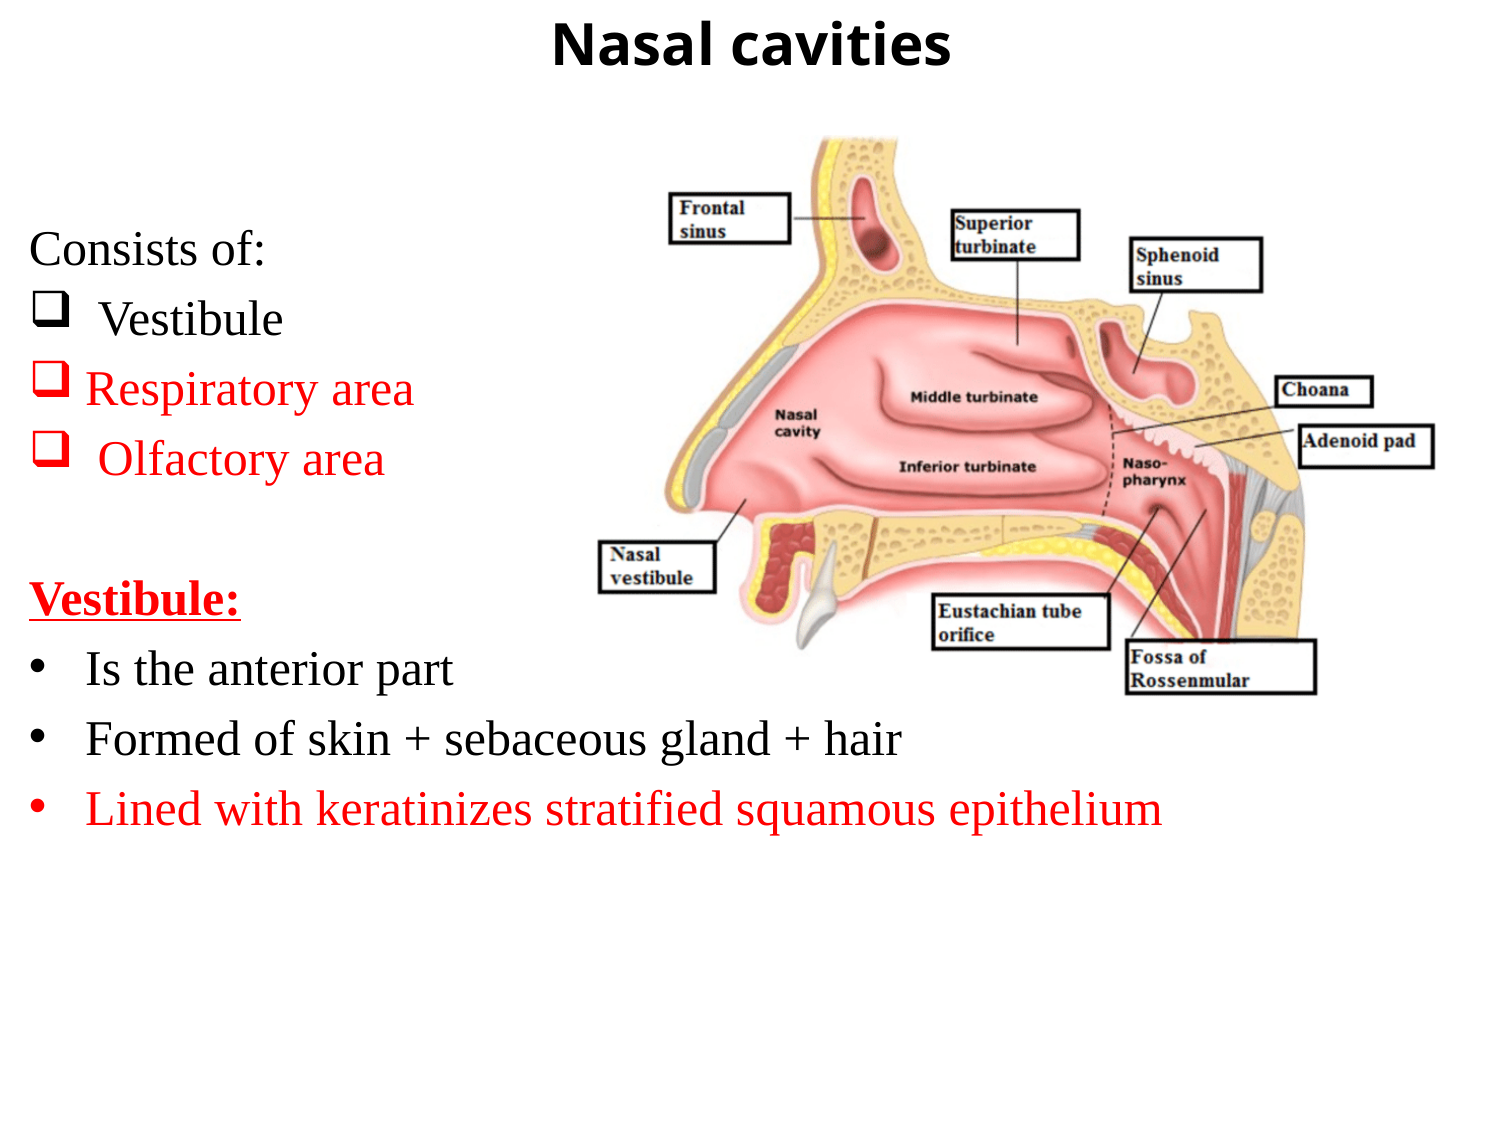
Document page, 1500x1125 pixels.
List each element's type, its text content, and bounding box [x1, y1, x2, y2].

list Consists of: Vestibule Respiratory area Olfactory area Vestibule: Is the anterior part Formed of skin + sebaceous gland + hair Lined with keratinizes stratified squamous epithelium [13, 208, 1364, 1059]
title Nasal cavities [76, 0, 1427, 136]
picture [584, 135, 1446, 705]
